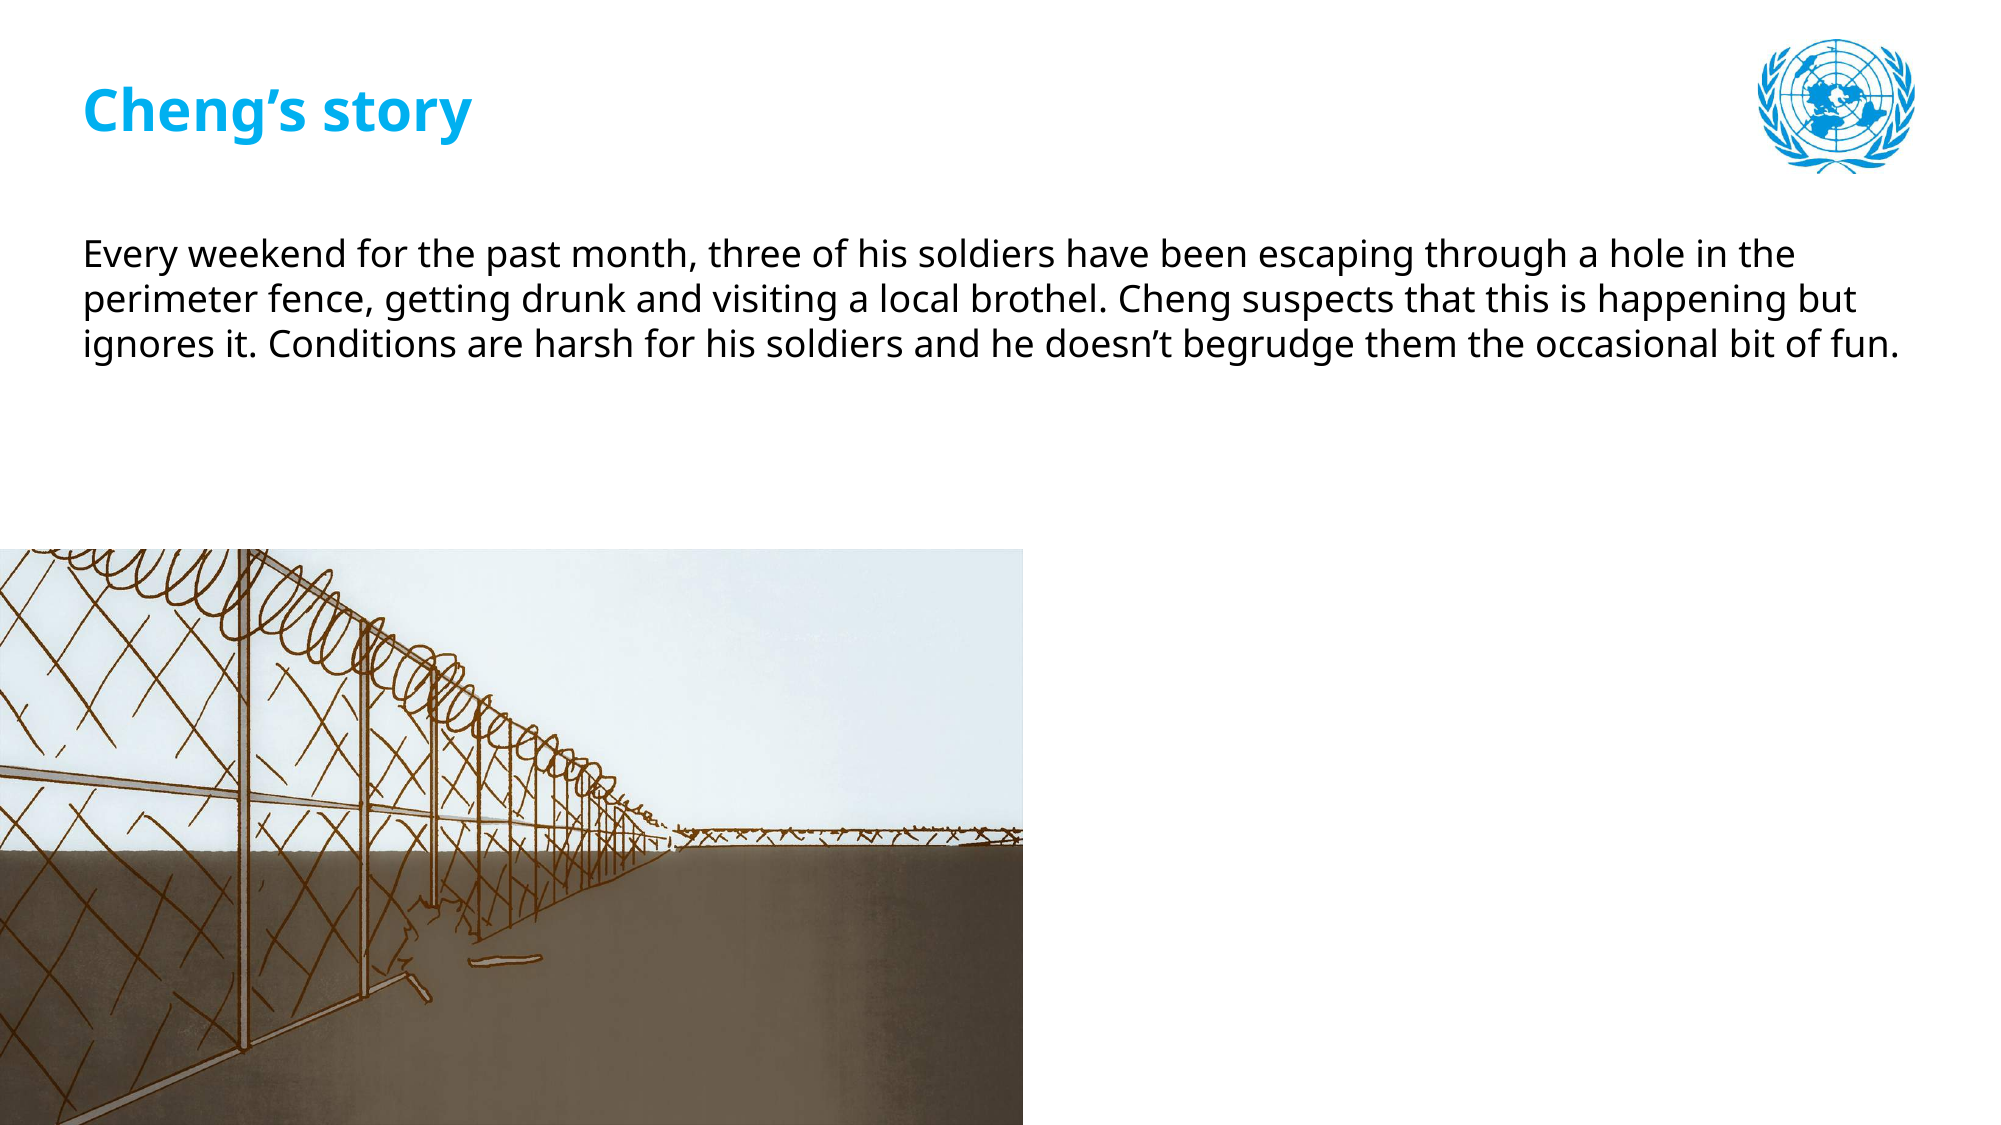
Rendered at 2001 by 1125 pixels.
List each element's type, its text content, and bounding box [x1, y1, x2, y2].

text_box Cheng’s story [67, 65, 1068, 151]
text_box Every weekend for the past month, three of his soldiers have been escaping through a hole in the perimeter fence, getting drunk and visiting a local brothel. Cheng suspects that this is happening but ignores it. Conditions are harsh for his soldiers and he doesn’t begrudge them the occasional bit of fun. [67, 222, 1961, 373]
picture [0, 549, 1023, 1125]
